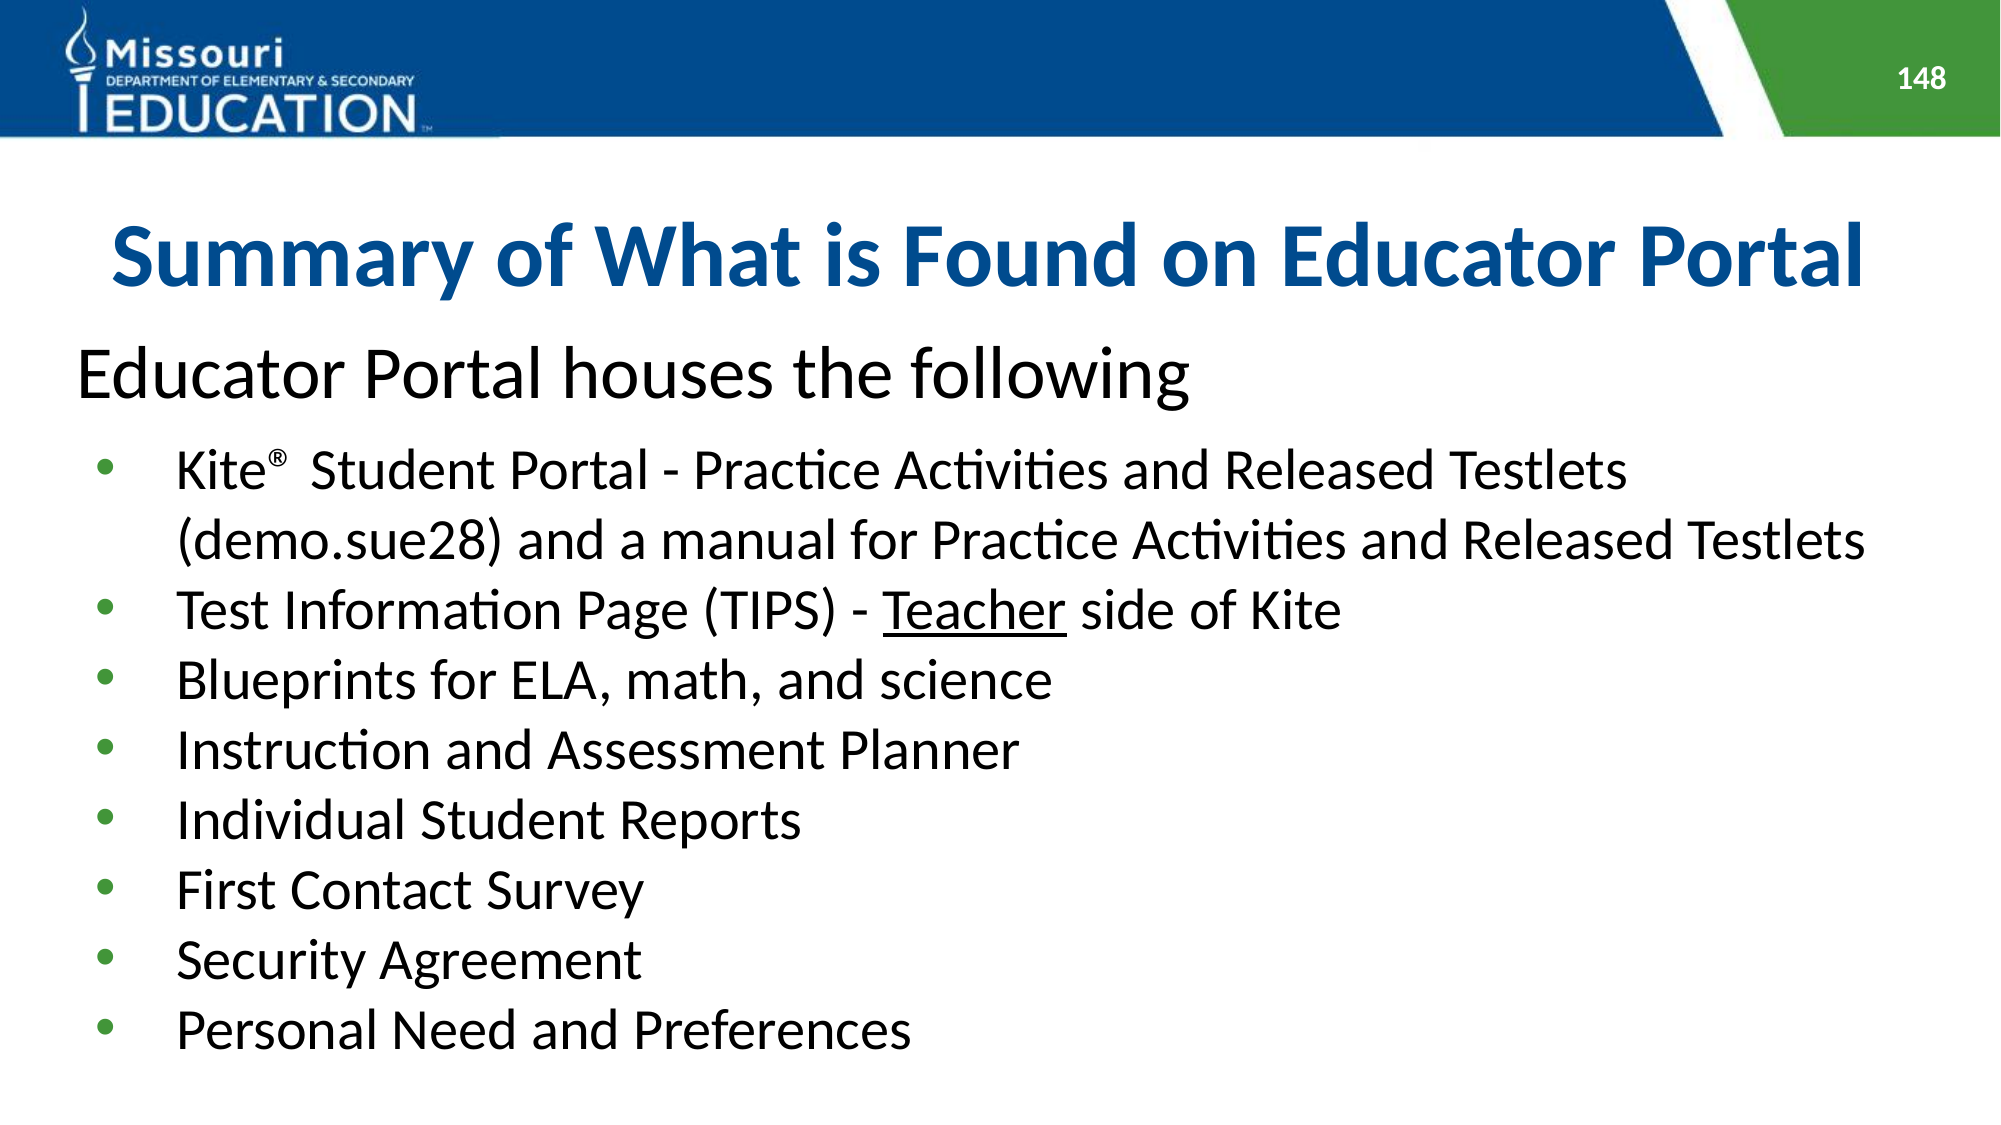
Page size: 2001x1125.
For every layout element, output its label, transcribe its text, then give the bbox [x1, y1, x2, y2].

slide_number 148 [1800, 45, 1967, 106]
title Summary of What is Found on Educator Portal [56, 162, 1944, 338]
list Educator Portal houses the following Kite® Student Portal - Practice Activities and Released Testlets (demo.sue28) and a manual for Practice Activities and Released Testlets Test Information Page (TIPS) - Teacher side of Kite Blueprints for ELA, math, and science Instruction and Assessment Planner Individual Student Reports First Contact Survey Security Agreement Personal Need and Preferences [56, 338, 1944, 1094]
picture [0, 0, 2001, 1125]
